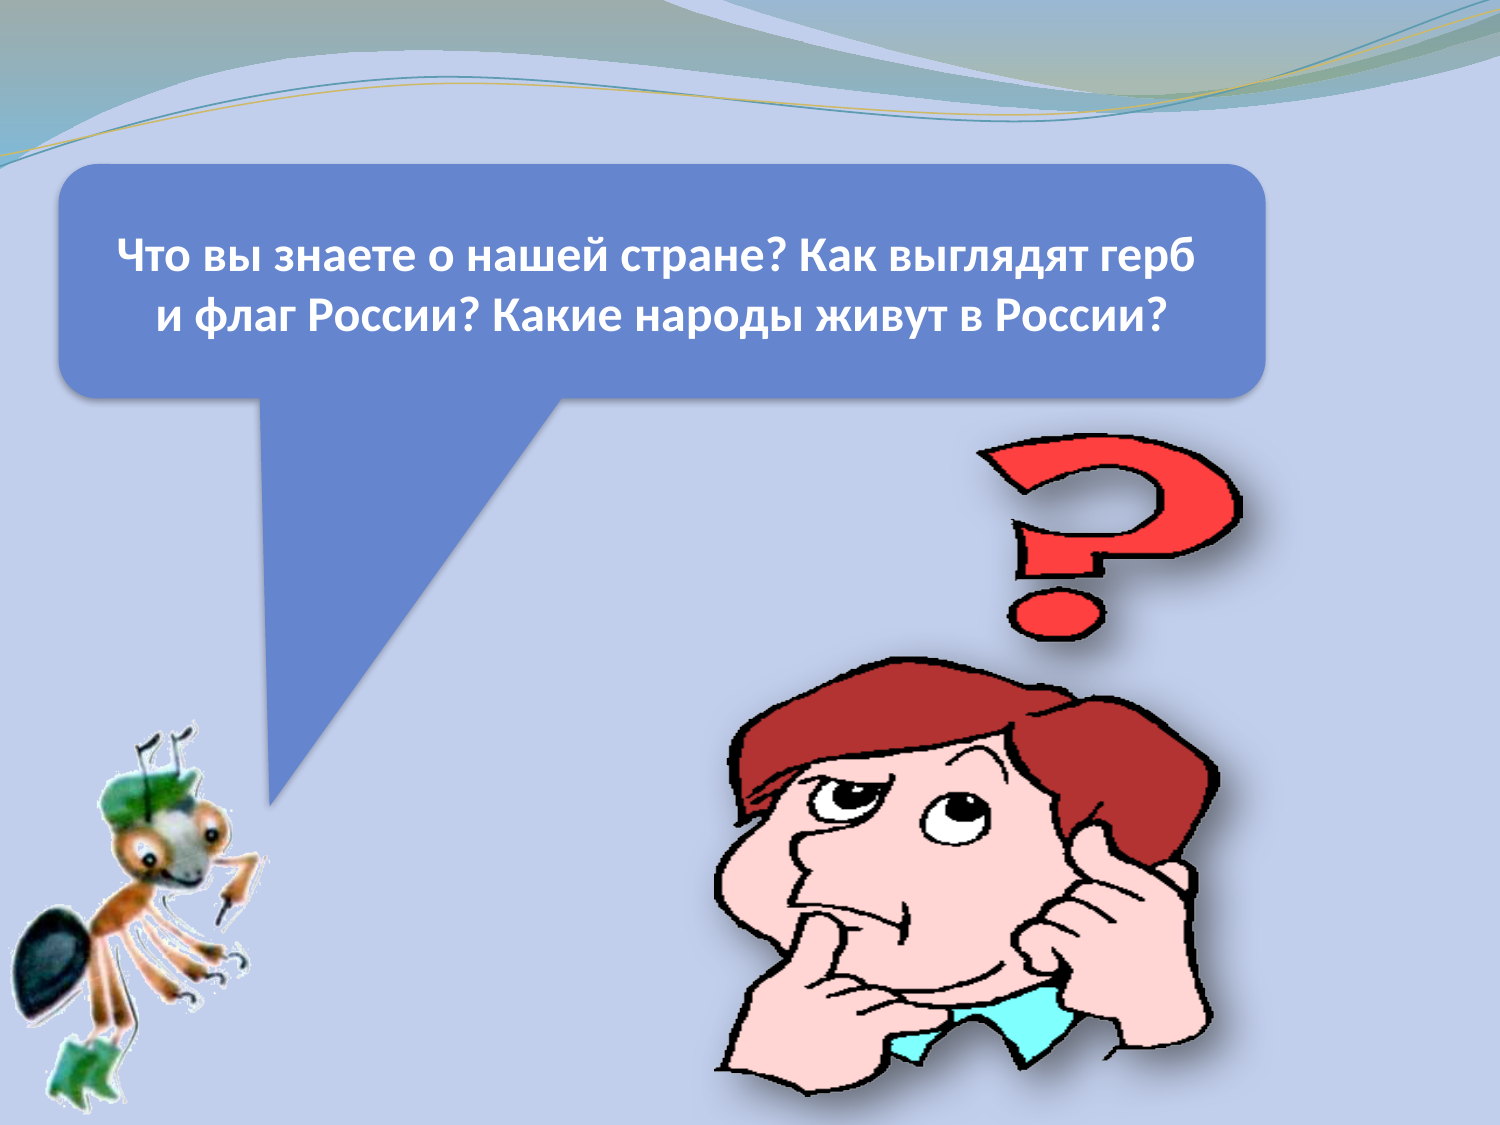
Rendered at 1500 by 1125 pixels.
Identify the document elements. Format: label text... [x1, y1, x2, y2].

picture [0, 715, 270, 1125]
text_box г [270, 718, 275, 809]
picture [714, 433, 1243, 1097]
text_box Что вы знаете о нашей стране? Как выглядят герб и флаг России? Какие народы живут в России? [55, 160, 1269, 805]
